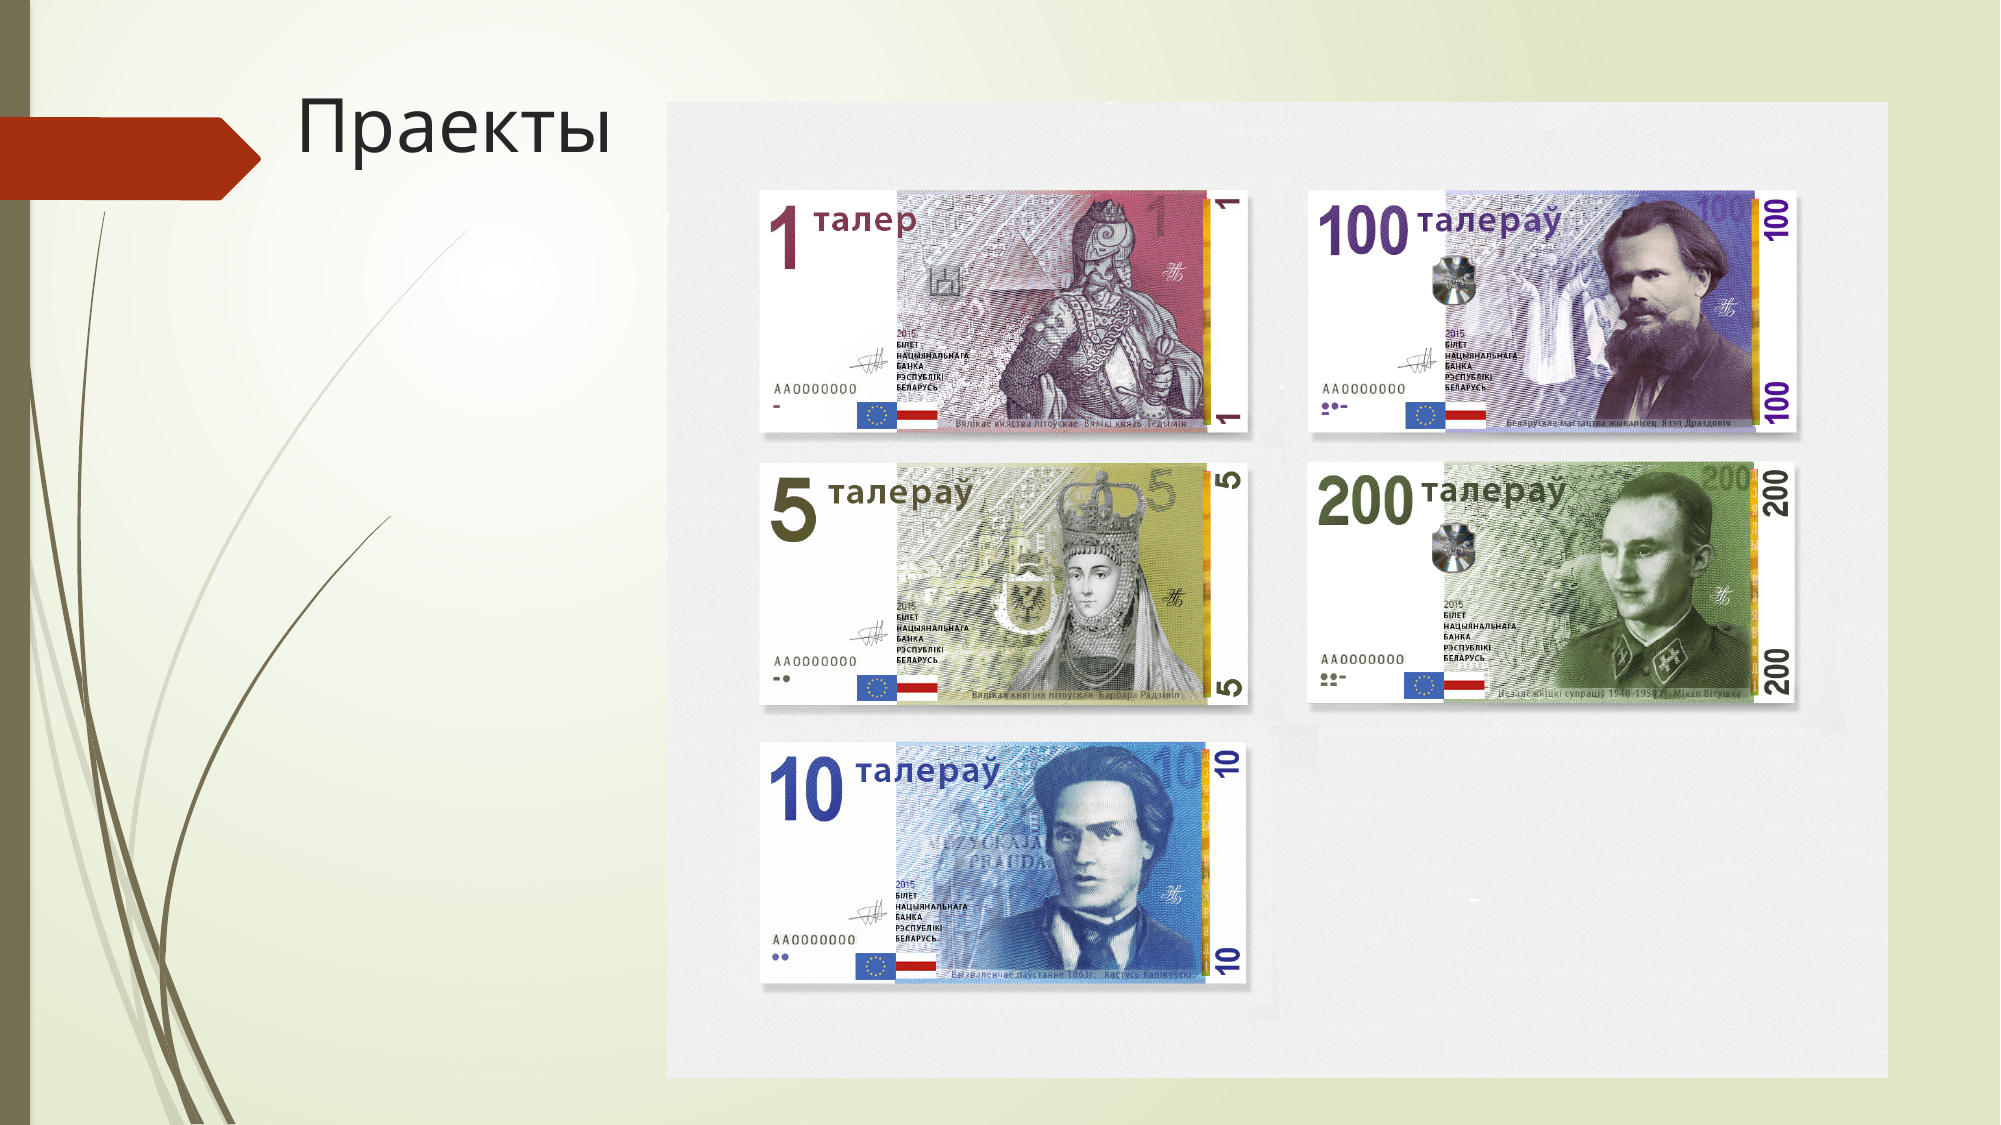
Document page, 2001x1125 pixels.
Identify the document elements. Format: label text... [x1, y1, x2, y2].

title Праекты [280, 70, 1888, 313]
picture [667, 102, 1888, 1078]
